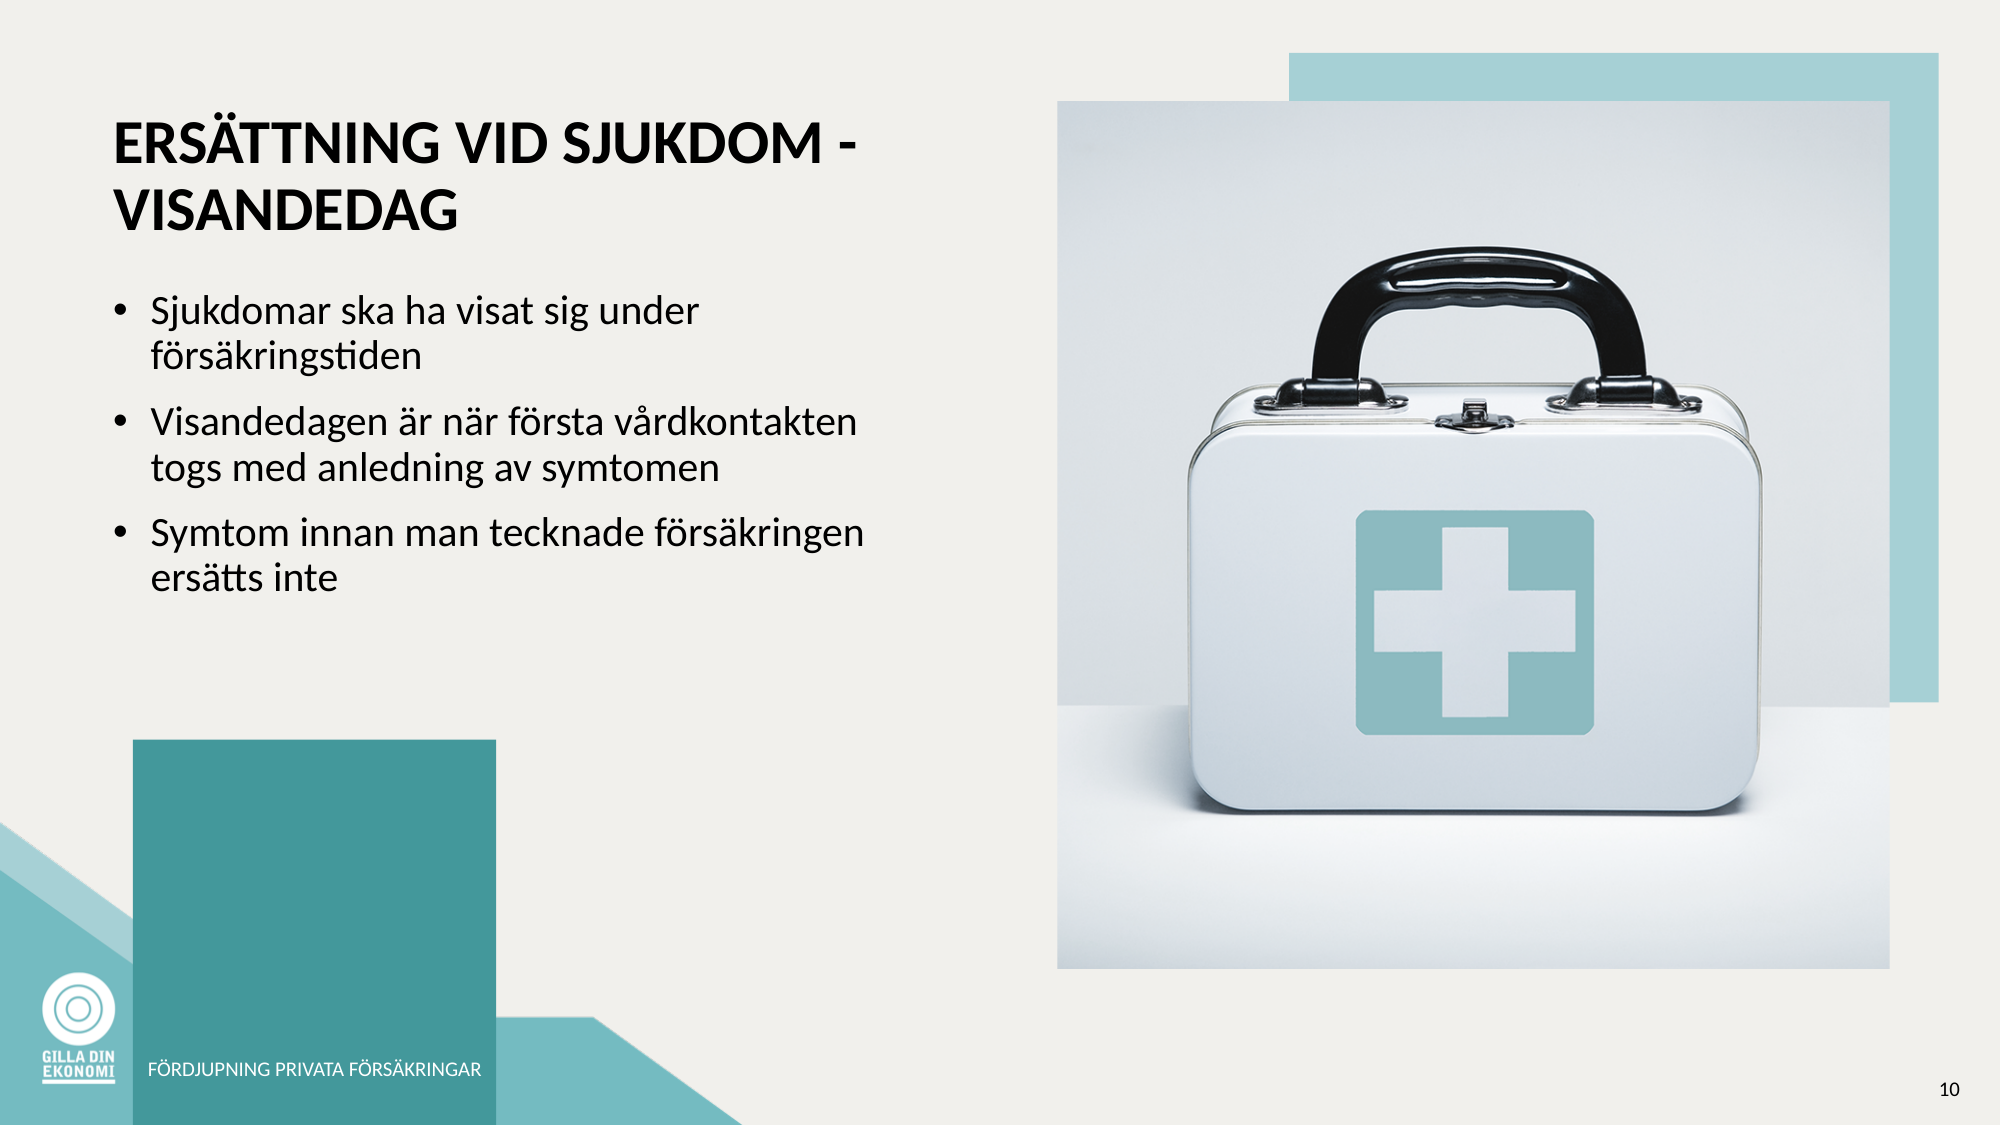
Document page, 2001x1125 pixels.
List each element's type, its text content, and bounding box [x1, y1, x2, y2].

title ERSÄTTNING VID SJUKDOM - VISANDEDAG [98, 101, 1000, 320]
picture [1057, 101, 1890, 969]
picture [0, 685, 744, 1125]
list FÖRDJUPNING PRIVATA FÖRSÄKRINGAR [132, 739, 497, 1125]
list Sjukdomar ska ha visat sig under försäkringstiden Visandedagen är när första vårdkontakten togs med anledning av symtomen Symtom innan man tecknade försäkringen ersätts inte [98, 281, 943, 683]
